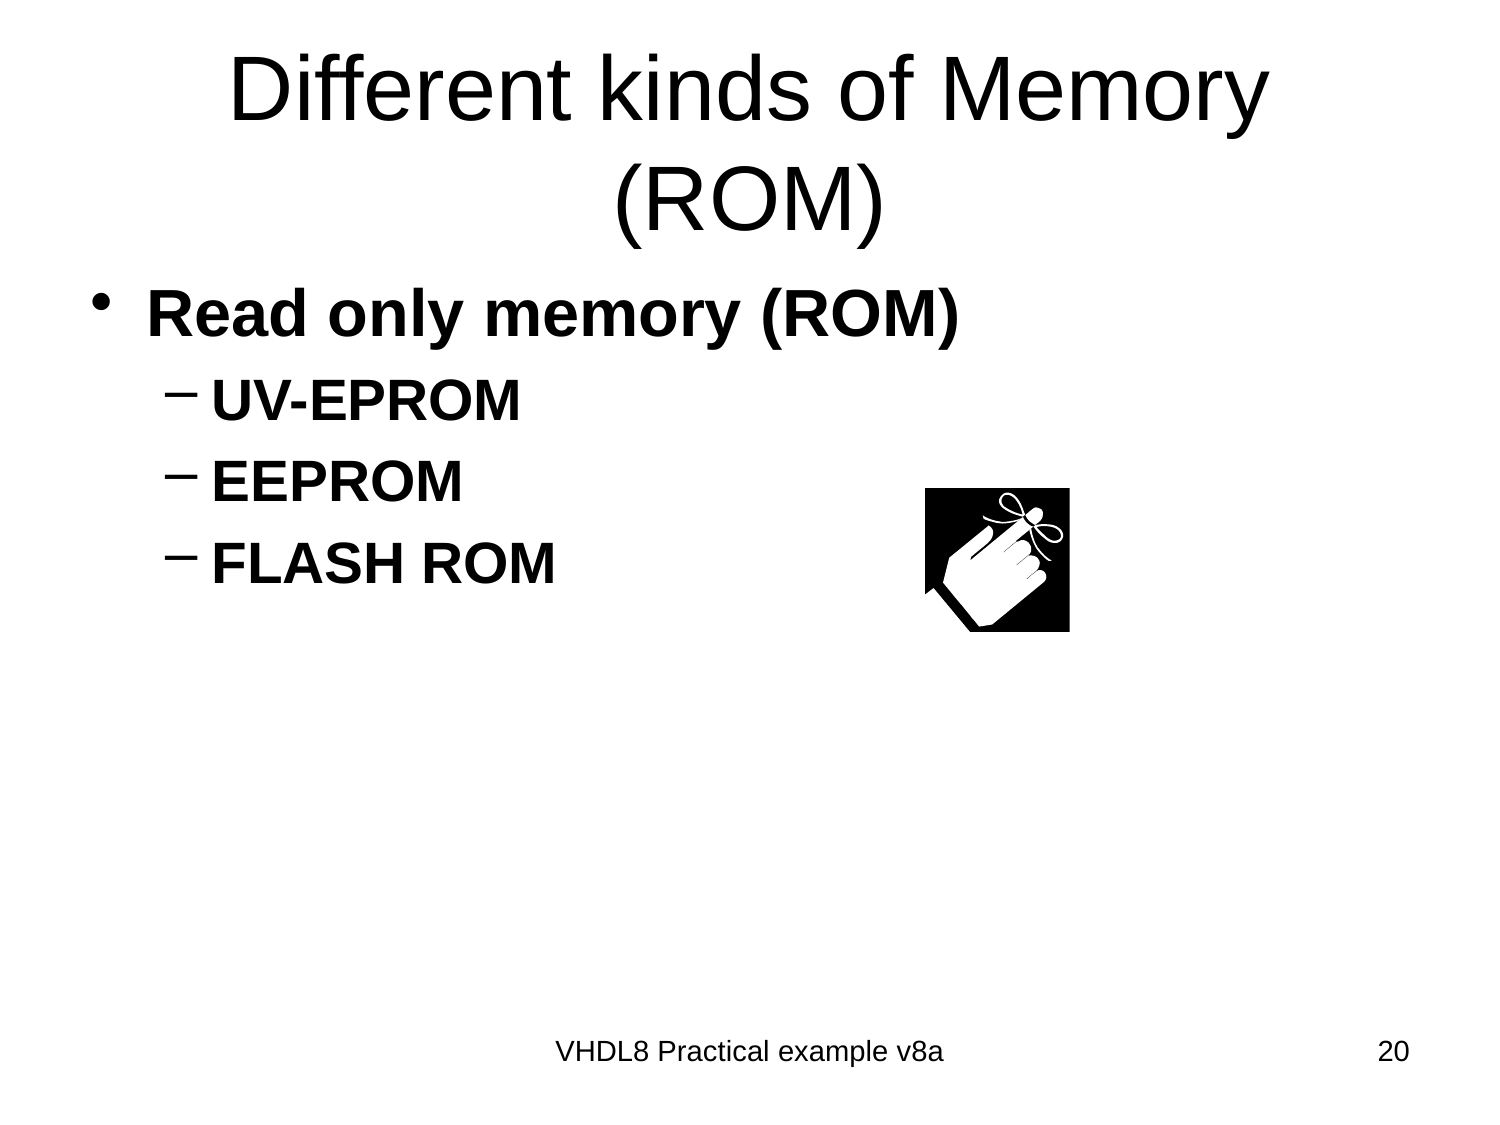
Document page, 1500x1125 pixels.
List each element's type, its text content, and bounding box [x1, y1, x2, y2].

footer VHDL8 Practical example v8a [512, 1024, 988, 1103]
title Different kinds of Memory (ROM) [75, 45, 1425, 233]
list Read only memory (ROM) UV-EPROM EEPROM FLASH ROM [75, 262, 1425, 1005]
slide_number 20 [1074, 1024, 1425, 1103]
picture [924, 487, 1070, 633]
